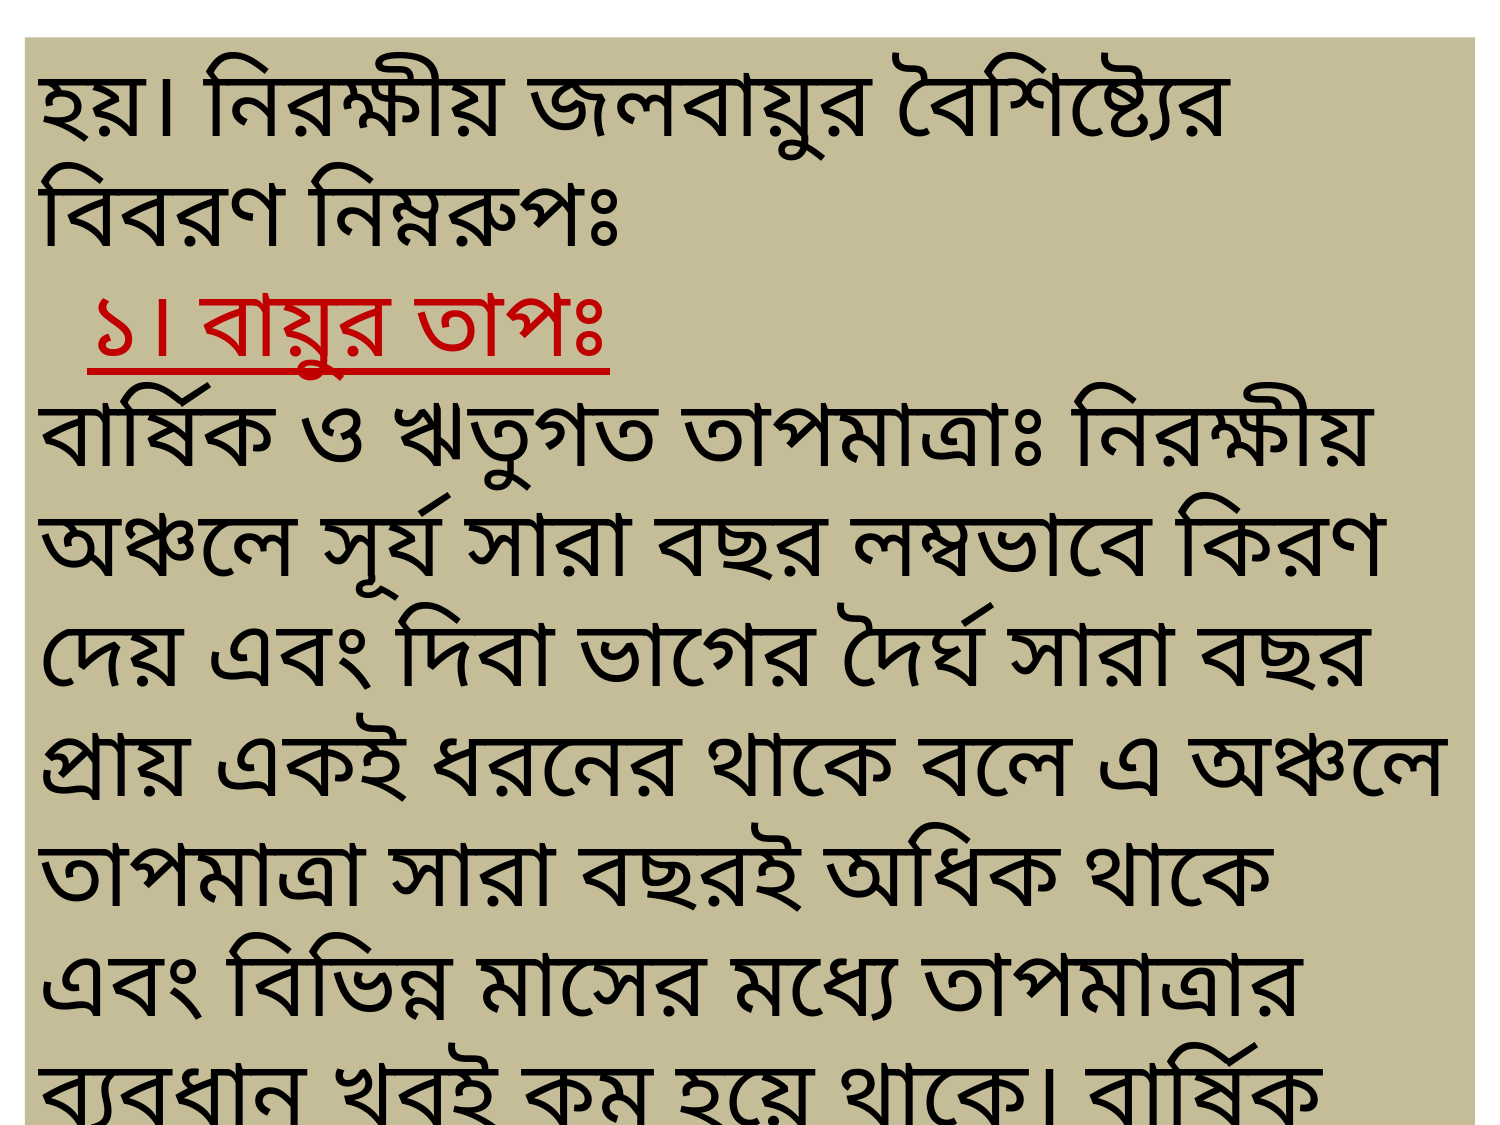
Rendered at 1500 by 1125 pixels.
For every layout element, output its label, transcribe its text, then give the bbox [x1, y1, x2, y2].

text_box হয়। নিরক্ষীয় জলবায়ুর বৈশিষ্ট্যের বিবরণ নিম্নরুপঃ ১। বায়ুর তাপঃ বার্ষিক ও ঋতুগত তাপমাত্রাঃ নিরক্ষীয় অঞ্চলে সূর্য সারা বছর লম্বভাবে কিরণ দেয় এবং দিবা ভাগের দৈর্ঘ সারা বছর প্রায় একই ধরনের থাকে বলে এ অঞ্চলে তাপমাত্রা সারা বছরই অধিক থাকে এবং বিভিন্ন মাসের মধ্যে তাপমাত্রার ব্যবধান খুবই কম হয়ে থাকে। বার্ষিক গড় তাপমাত্রা সাধারনত ২২ ডিগ্রী সেলসিয়াস থেকে ৩৪ ডিগ্রী সেলসিয়াস পর্যন্ত হয়। এ অঞ্চলে বার্ষিক সর্বোচ্চ ও সর্বনিম্ন তাপমাত্রার [24, 37, 1475, 1125]
